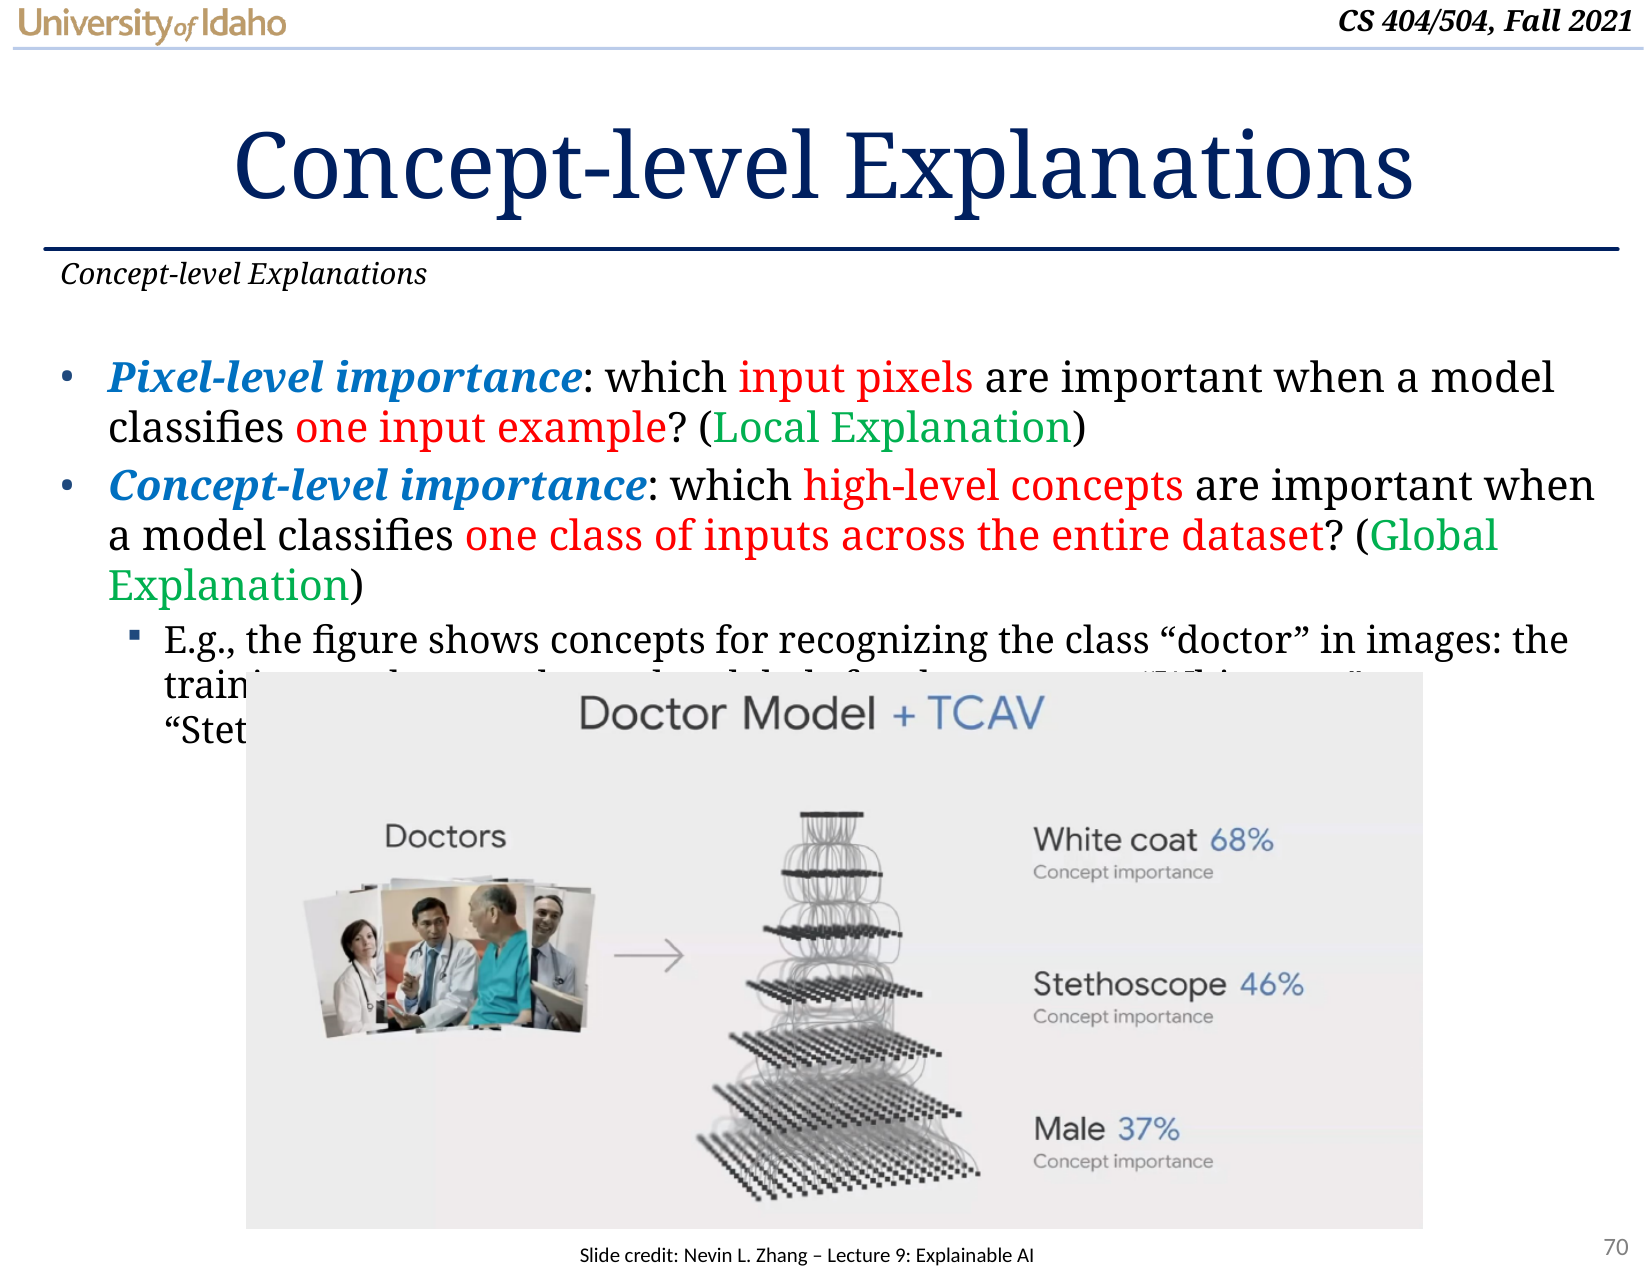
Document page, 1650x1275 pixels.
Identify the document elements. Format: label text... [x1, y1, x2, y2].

text_box Slide credit: Nevin L. Zhang – Lecture 9: Explainable AI [187, 1234, 1428, 1275]
list Concept-level Explanations [45, 247, 1062, 306]
title Concept-level Explanations [0, 75, 1650, 248]
list Pixel-level importance: which input pixels are important when a model classifies one input example? (Local Explanation) Concept-level importance: which high-level concepts are important when a model classifies one class of inputs across the entire dataset? (Global Explanation) E.g., the figure shows concepts for recognizing the class “doctor” in images: the training set does not have class labels for the concepts “White coat" or “Stethoscope” [45, 342, 1641, 1224]
picture [19, 8, 286, 46]
picture [245, 672, 1423, 1229]
